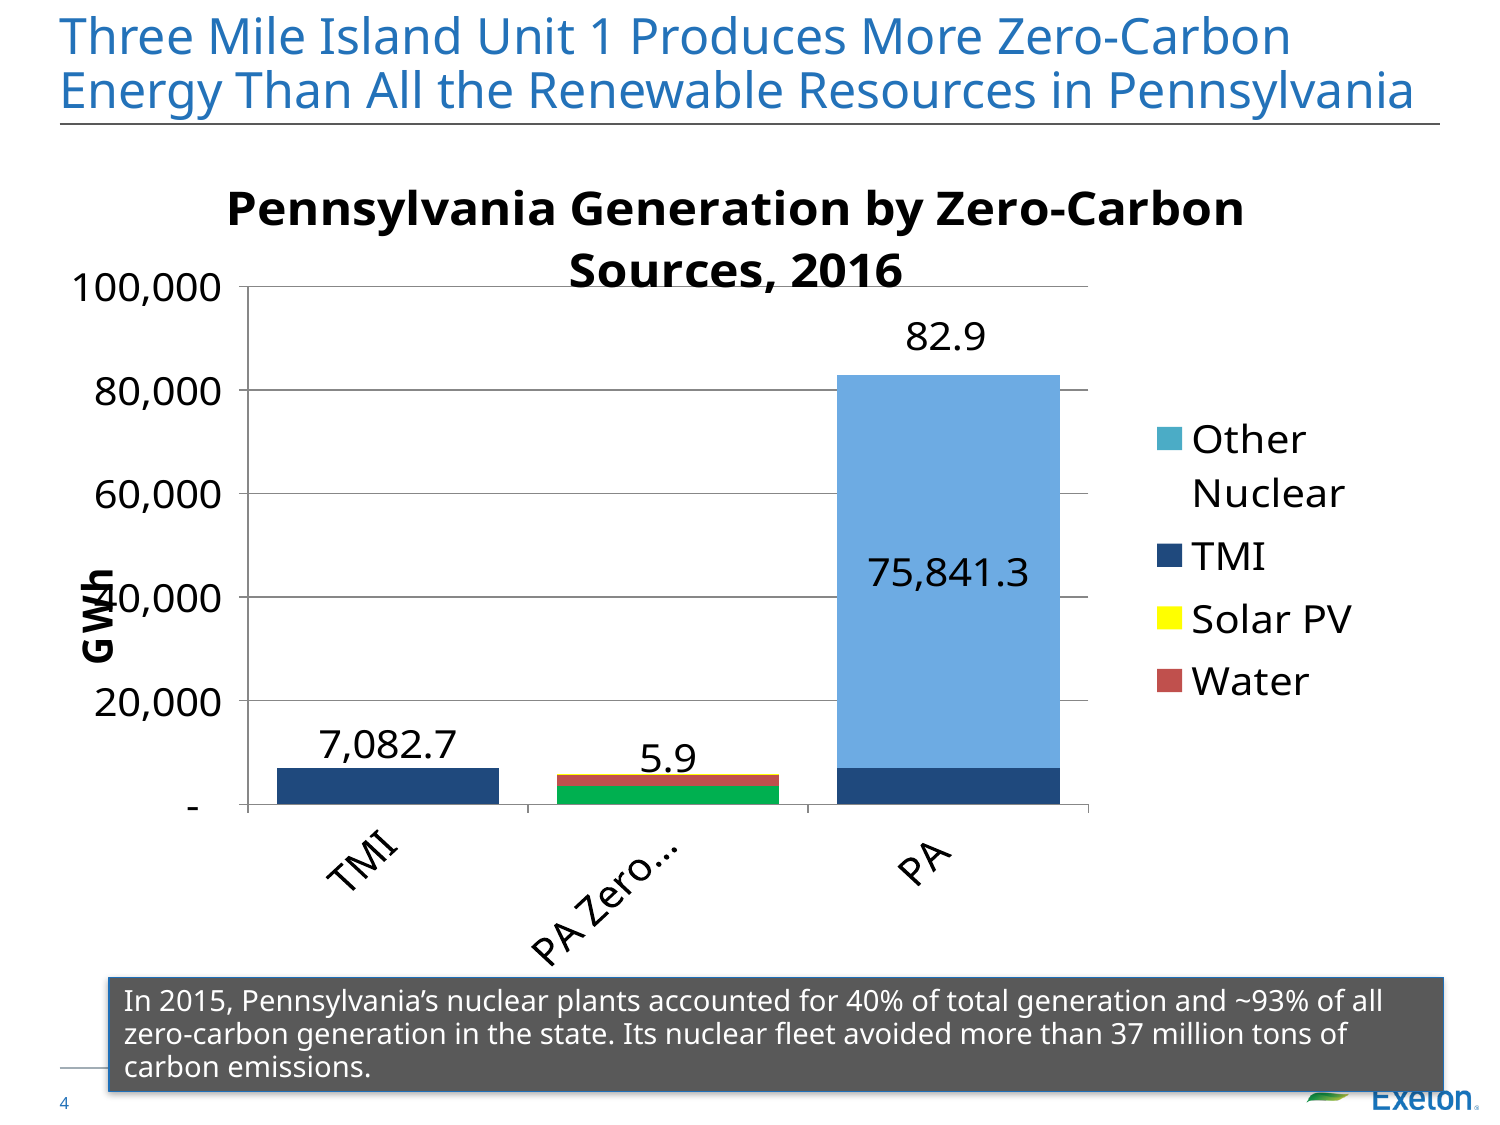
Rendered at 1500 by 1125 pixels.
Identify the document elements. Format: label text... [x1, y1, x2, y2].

title Three Mile Island Unit 1 Produces More Zero-Carbon Energy Than All the Renewable Resources in Pennsylvania [59, 0, 1440, 120]
slide_number 3 [59, 1086, 116, 1122]
text_box In 2015, Pennsylvania’s nuclear plants accounted for 40% of total generation and ~93% of all zero-carbon generation in the state. Its nuclear fleet avoided more than 37 million tons of carbon emissions. [108, 977, 1444, 1092]
picture [1306, 1071, 1479, 1110]
chart [54, 138, 1417, 978]
